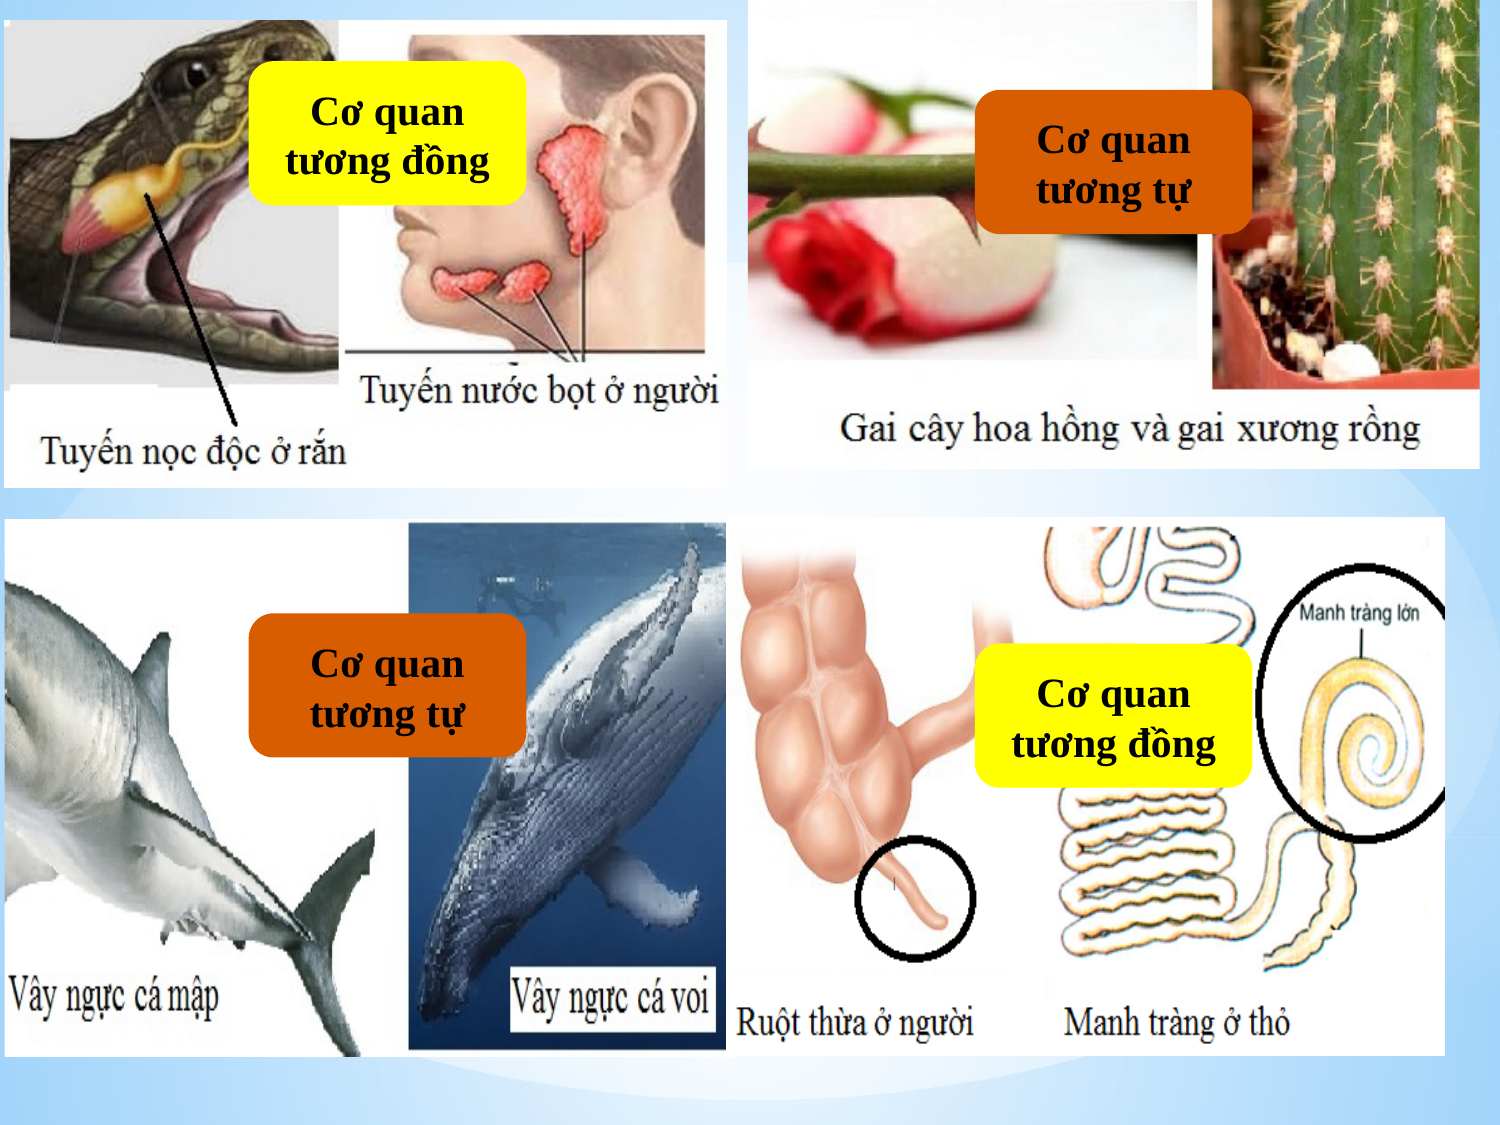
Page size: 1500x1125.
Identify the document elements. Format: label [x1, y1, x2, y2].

picture [747, 0, 1480, 470]
picture [4, 517, 1445, 1058]
picture [4, 20, 727, 488]
